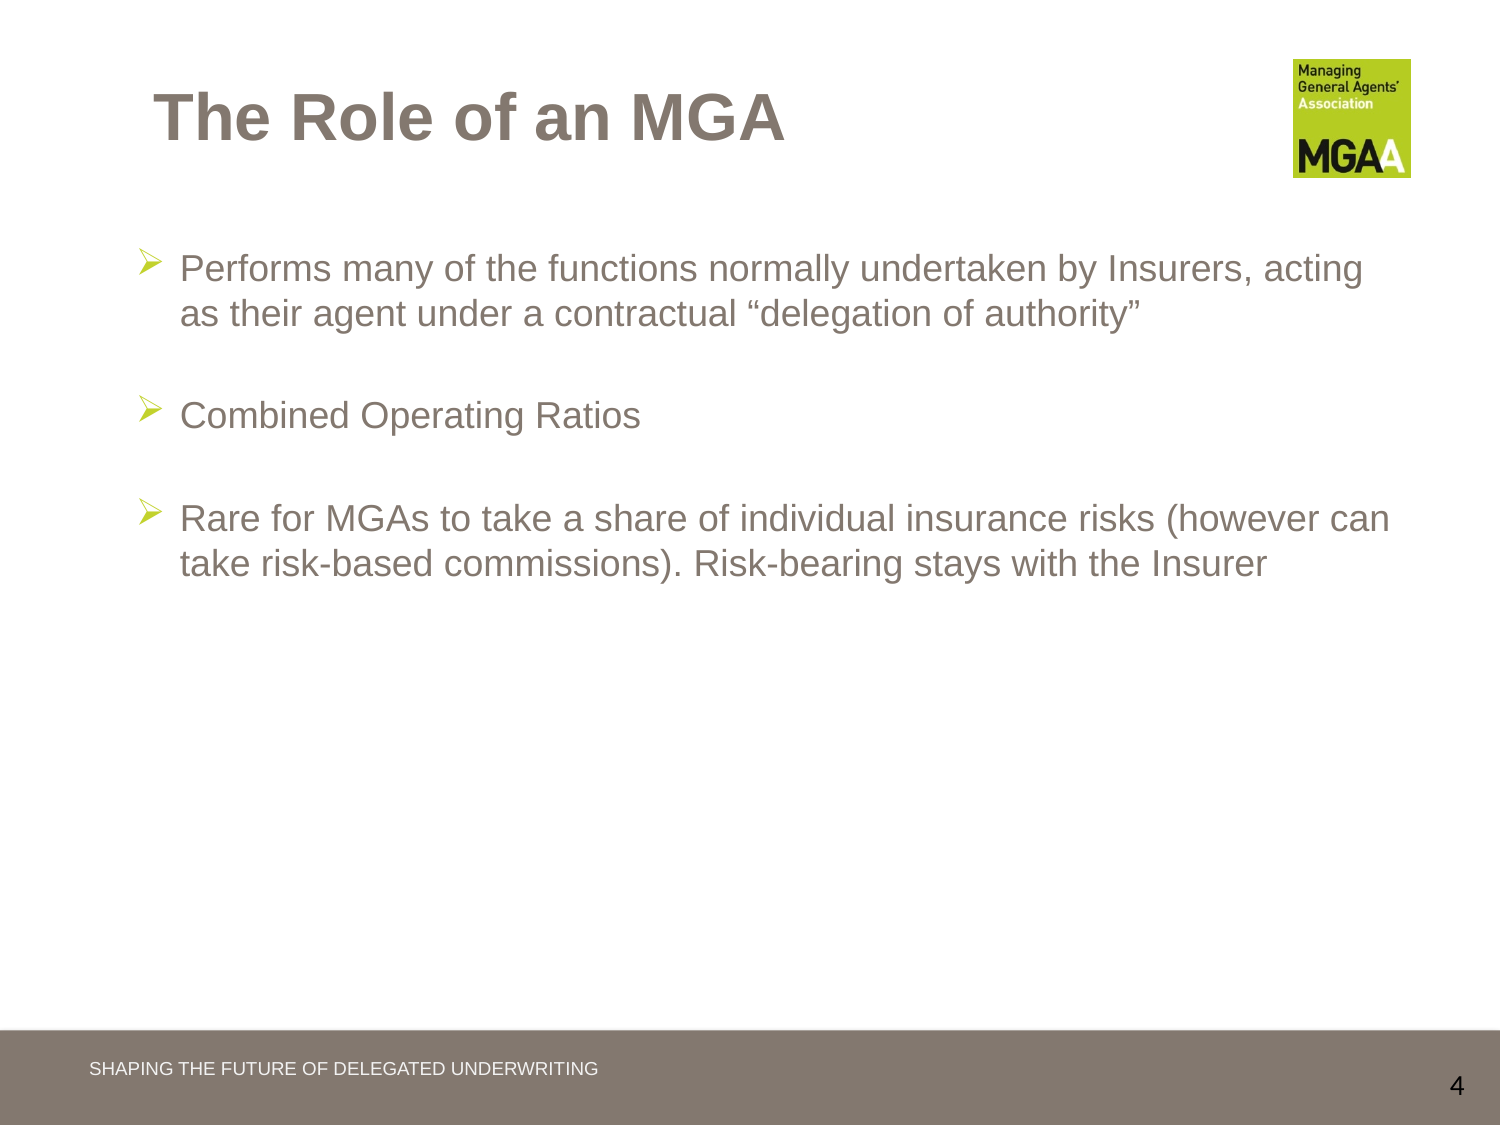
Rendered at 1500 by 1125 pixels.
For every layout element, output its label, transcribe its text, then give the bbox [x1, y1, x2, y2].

picture [1293, 59, 1411, 178]
list SHAPING THE FUTURE OF DELEGATED UNDERWRITING [70, 1045, 1430, 1105]
text_box 4 [1435, 1059, 1500, 1109]
list Performs many of the functions normally undertaken by Insurers, acting as their agent under a contractual “delegation of authority” Combined Operating Ratios Rare for MGAs to take a share of individual insurance risks (however can take risk-based commissions). Risk-bearing stays with the Insurer [135, 243, 1412, 929]
title The Role of an MGA [123, 66, 1282, 185]
